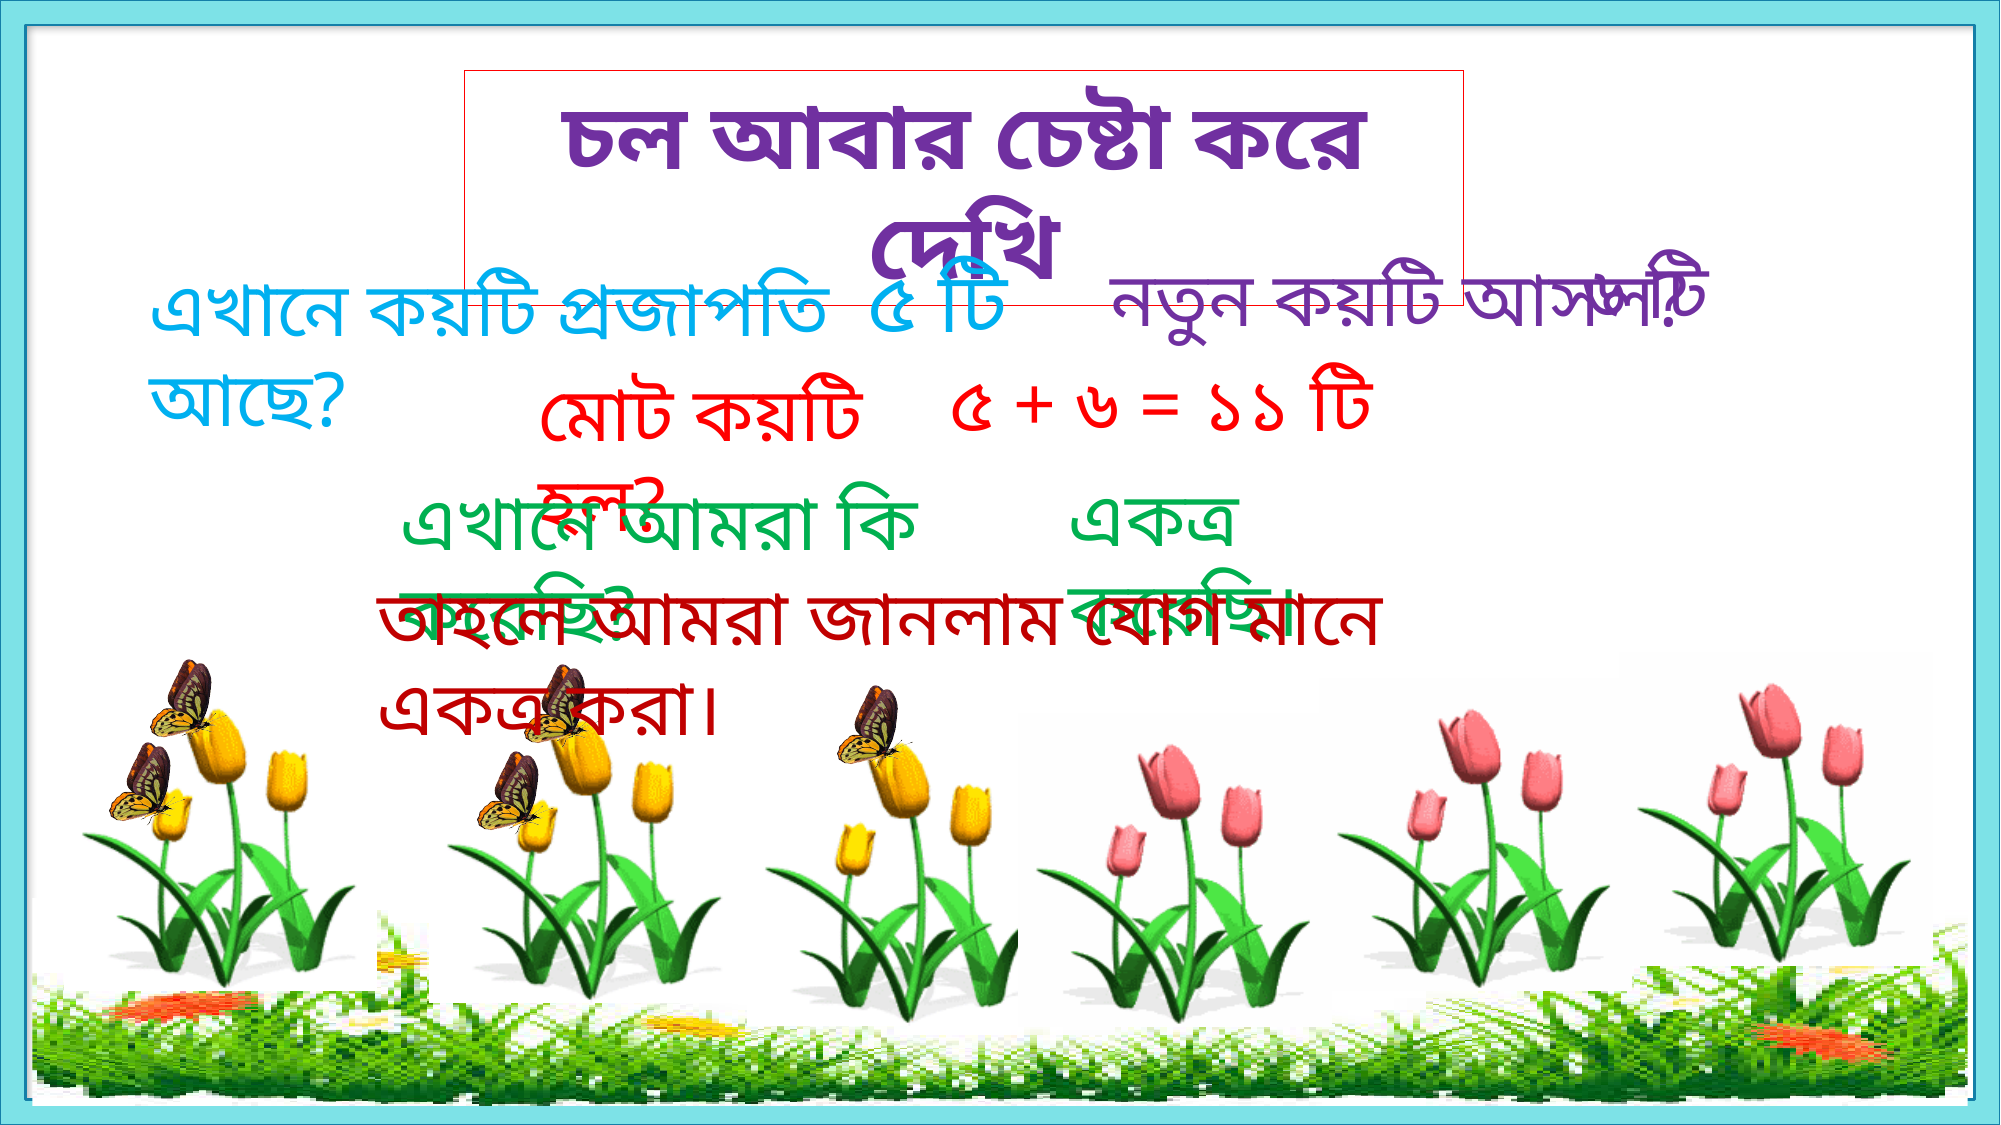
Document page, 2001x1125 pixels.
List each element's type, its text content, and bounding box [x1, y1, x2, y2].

text_box ৫ + ৬ = ১১ টি [934, 349, 1412, 455]
text_box মোট কয়টি হল? [523, 358, 940, 468]
text_box চল আবার চেষ্টা করে দেখি [464, 70, 1464, 306]
text_box এখানে কয়টি প্রজাপতি আছে? [134, 254, 849, 449]
text_box ৬ টি [1568, 236, 1766, 342]
text_box তাহলে আমরা জানলাম যোগ মানে একত্র করা। [362, 563, 1446, 758]
text_box এখানে আমরা কি করেছি? [386, 468, 1040, 563]
text_box নতুন কয়টি আসল? [1095, 243, 1766, 349]
text_box ৫ টি [852, 241, 1076, 357]
picture [32, 651, 1968, 1107]
text_box একত্র করেছি। [1053, 464, 1464, 659]
text_box [0, 0, 2000, 1125]
